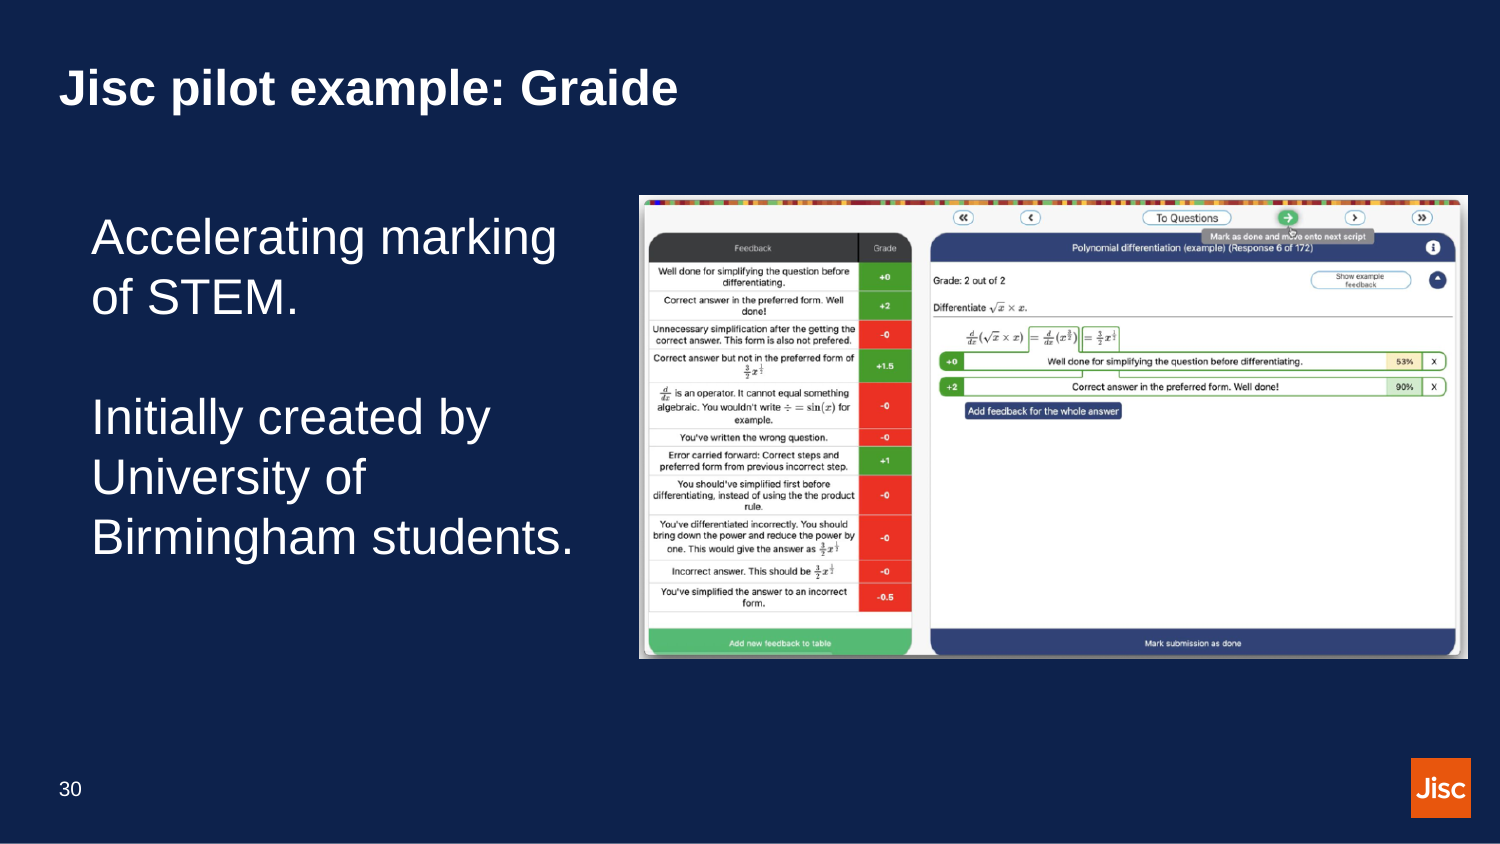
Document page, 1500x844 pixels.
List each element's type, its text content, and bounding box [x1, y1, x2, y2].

picture [639, 195, 1468, 659]
text_box Accelerating marking of STEM. Initially created by University of Birmingham students. [91, 204, 580, 639]
slide_number 30 [58, 758, 92, 818]
title Jisc pilot example: Graide [58, 55, 1129, 112]
picture [1411, 758, 1471, 818]
